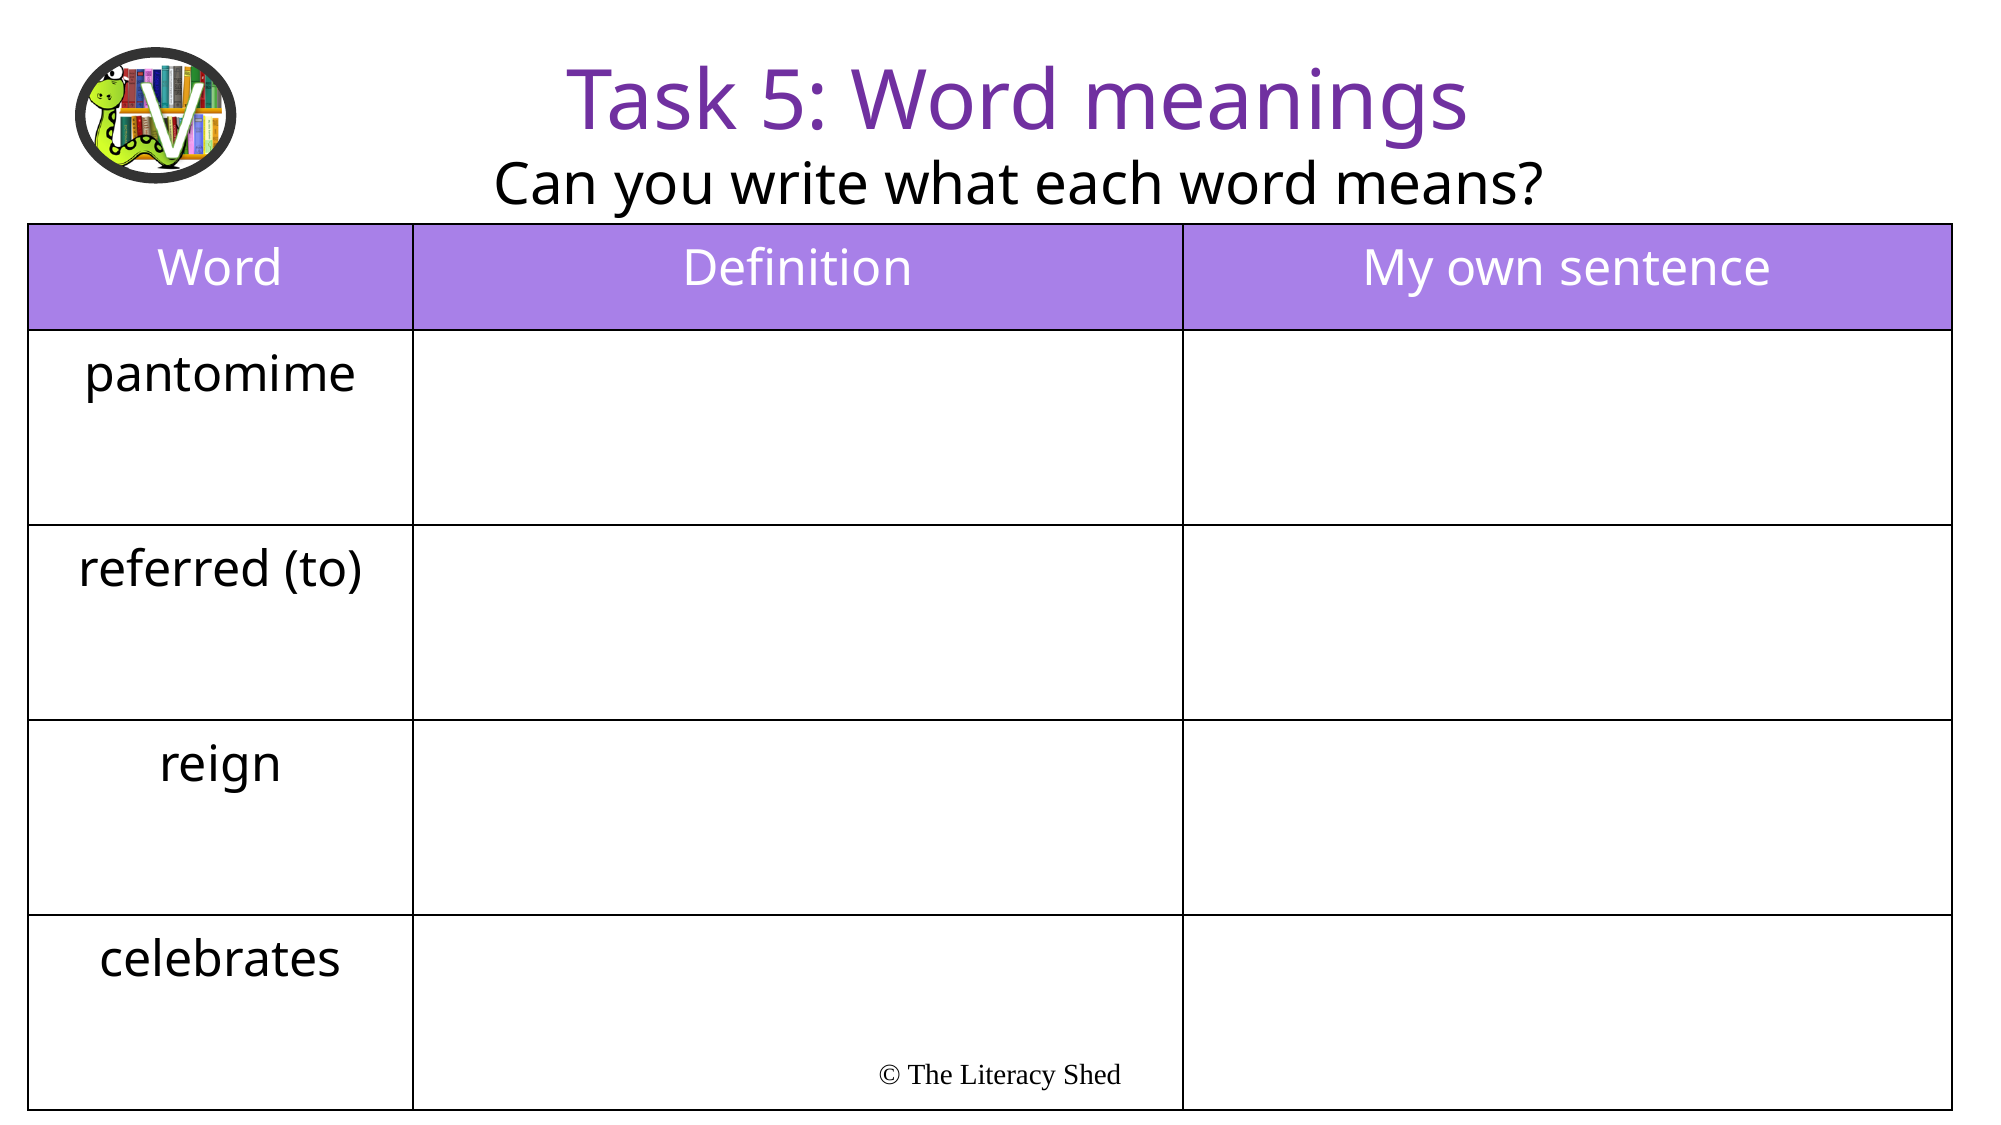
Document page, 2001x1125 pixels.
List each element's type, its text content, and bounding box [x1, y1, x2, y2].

text_box Task 5: Word meanings Can you write what each word means? [84, 38, 1953, 223]
table_cell pantomime [29, 331, 412, 524]
table_cell [414, 526, 1182, 719]
table_cell referred (to) [29, 526, 412, 719]
table_cell [1184, 916, 1951, 1109]
table_cell [414, 331, 1182, 524]
table_cell [414, 916, 1182, 1109]
table_header My own sentence [1184, 225, 1951, 329]
table_header Word [29, 225, 412, 329]
picture [80, 52, 232, 179]
table_cell [1184, 721, 1951, 914]
table_header Definition [414, 225, 1182, 329]
table_cell [414, 721, 1182, 914]
table_cell [1184, 331, 1951, 524]
table_cell celebrates [29, 916, 412, 1109]
table_cell reign [29, 721, 412, 914]
table_cell [1184, 526, 1951, 719]
